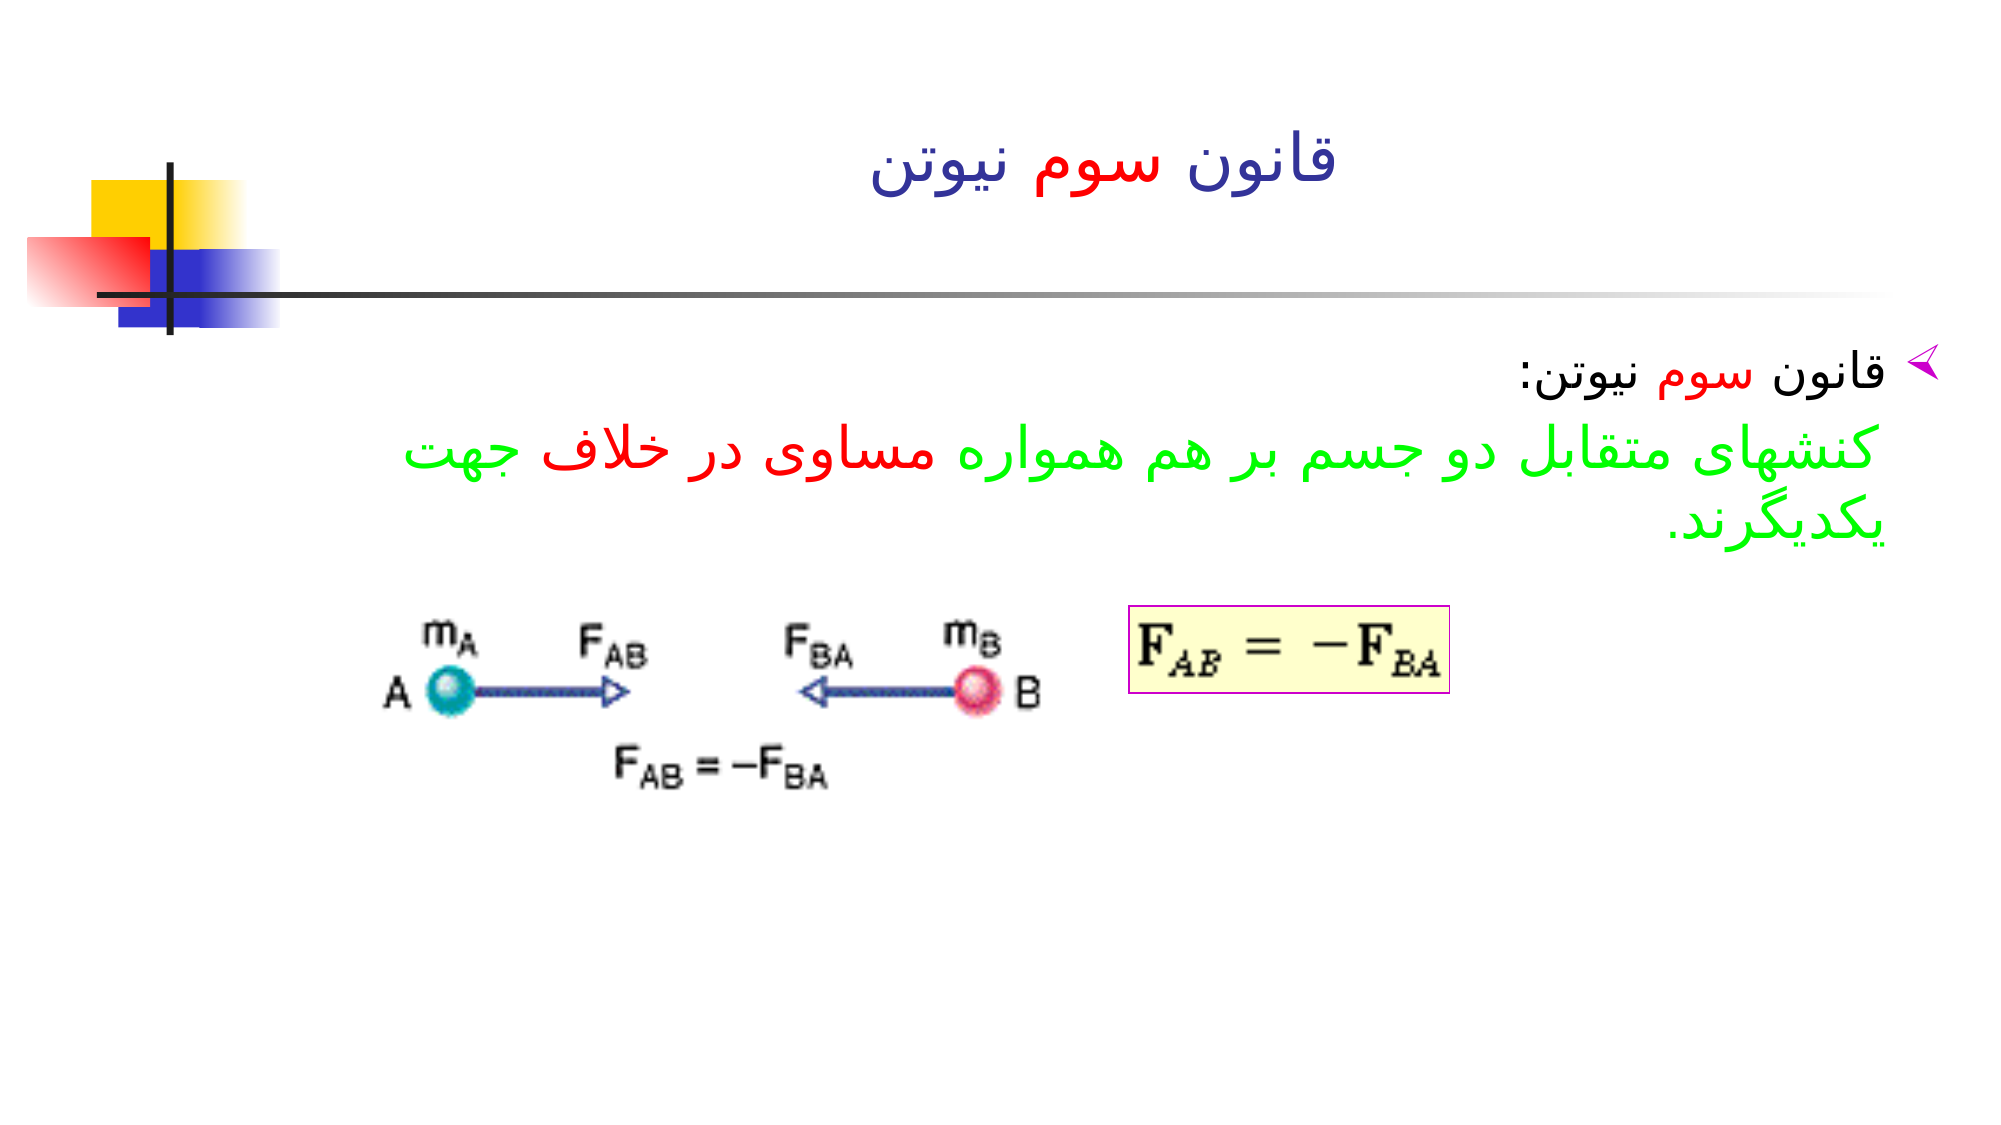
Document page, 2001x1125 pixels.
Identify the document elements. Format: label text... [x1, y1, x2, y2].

title قانون سوم نیوتن [251, 35, 1957, 275]
picture [349, 550, 1083, 822]
list قانون سوم نیوتن: کنشهای متقابل دو جسم بر هم همواره مساوی در خلاف جهت یکدیگرند. [258, 331, 1959, 1006]
picture [1129, 606, 1449, 693]
